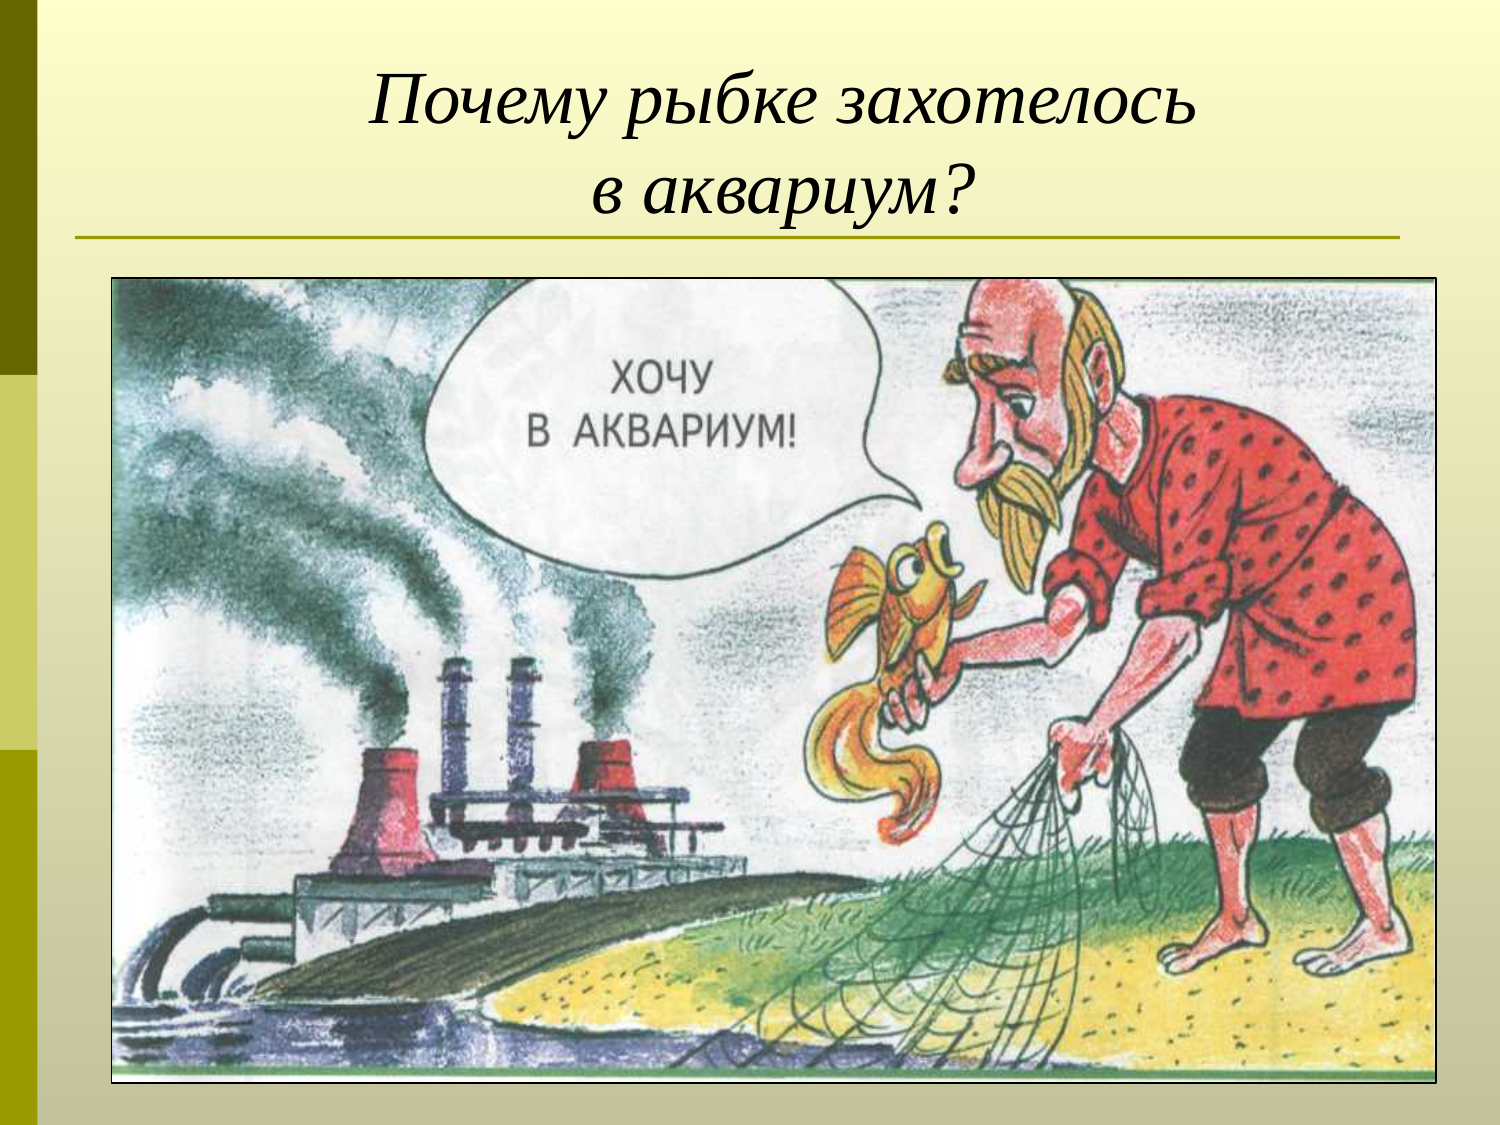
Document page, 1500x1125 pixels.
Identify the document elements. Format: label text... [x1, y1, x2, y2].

picture [111, 278, 1436, 1083]
text_box Почему рыбке захотелось в аквариум? [333, 41, 1235, 237]
